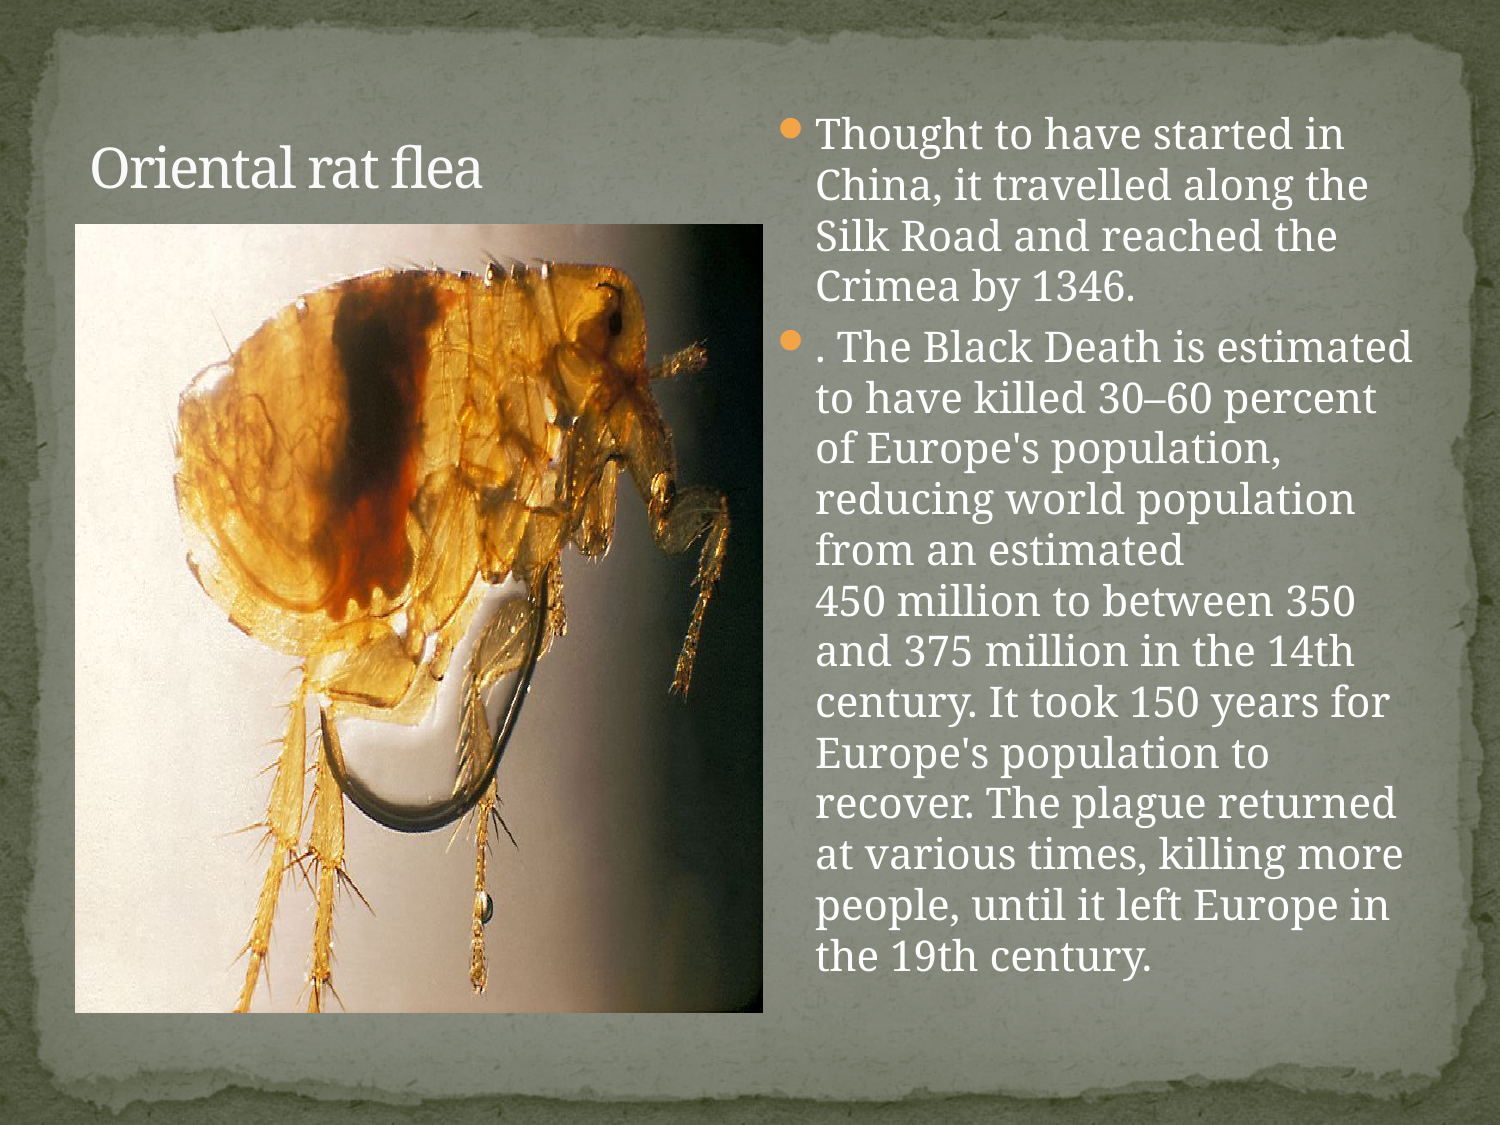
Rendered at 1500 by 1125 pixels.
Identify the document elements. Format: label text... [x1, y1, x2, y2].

title Oriental rat flea [74, 74, 1425, 217]
list Thought to have started in China, it travelled along the Silk Road and reached the Crimea by 1346. . The Black Death is estimated to have killed 30–60 percent of Europe's population, reducing world population from an estimated 450 million to between 350 and 375 million in the 14th century. It took 150 years for Europe's population to recover. The plague returned at various times, killing more people, until it left Europe in the 19th century. [762, 99, 1429, 1050]
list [76, 226, 762, 1011]
